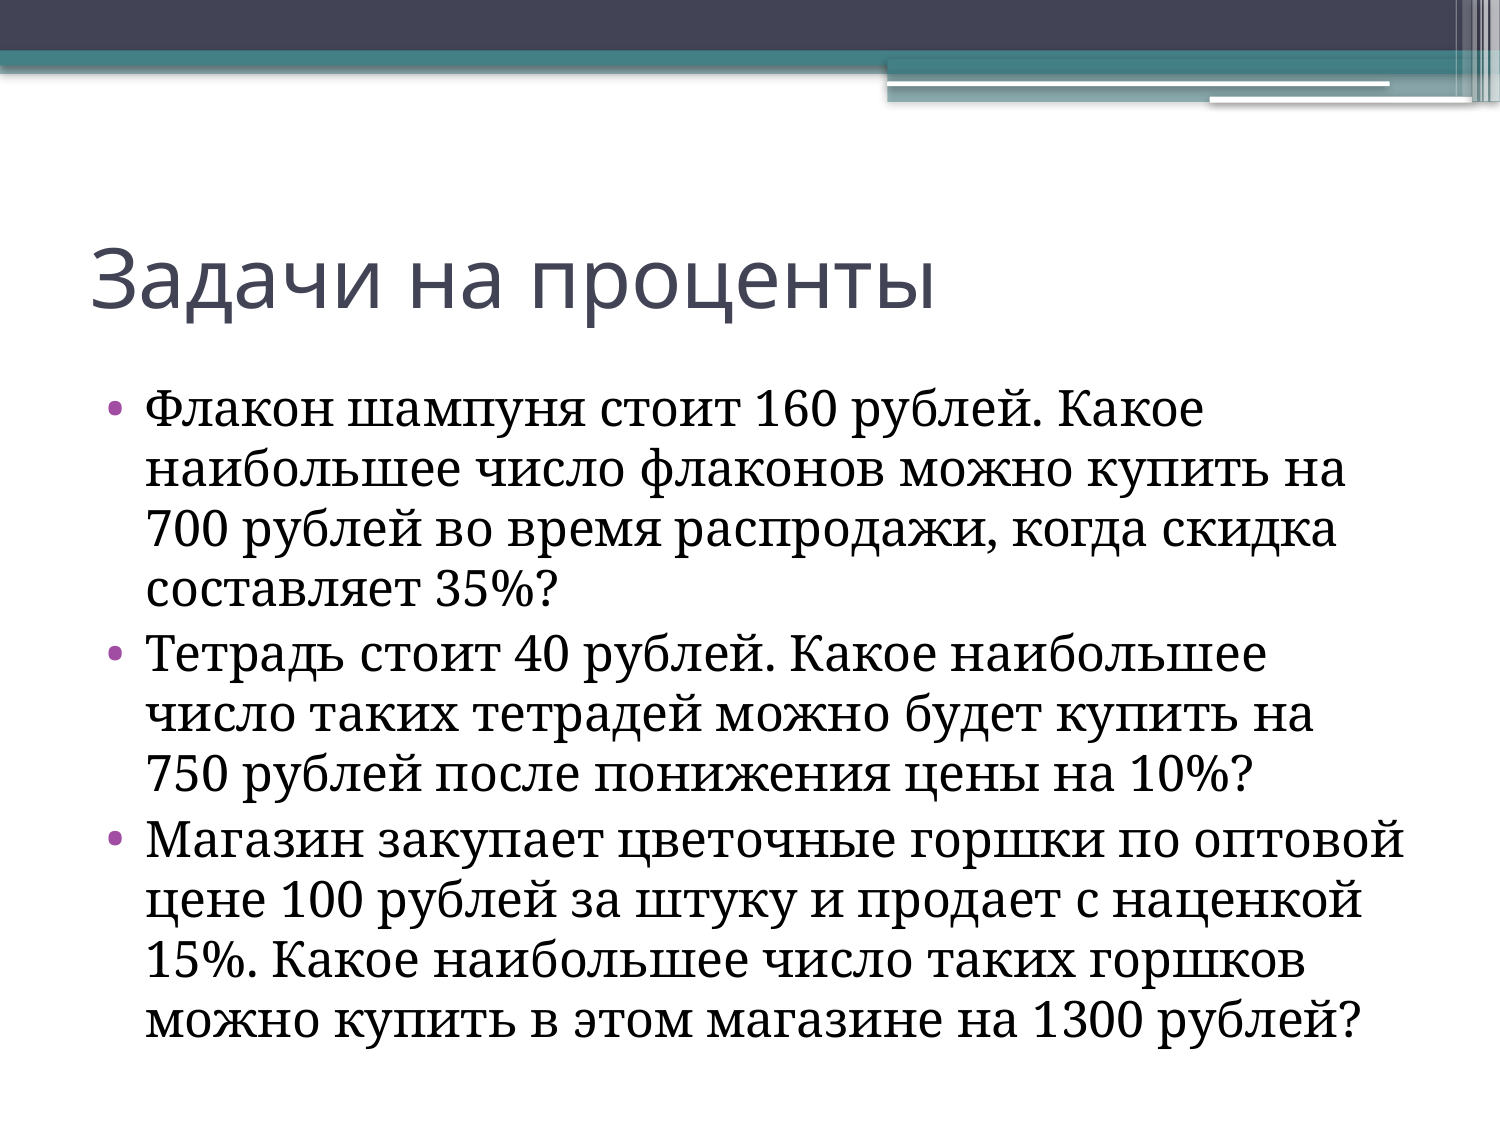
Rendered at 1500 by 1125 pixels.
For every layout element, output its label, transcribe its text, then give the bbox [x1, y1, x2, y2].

list Флакон шампуня стоит 160 рублей. Какое наибольшее число флаконов можно купить на 700 рублей во время распродажи, когда скидка составляет 35%? Тетрадь стоит 40 рублей. Какое наибольшее число таких тетрадей можно будет купить на 750 рублей после понижения цены на 10%? Магазин закупает цветочные горшки по оптовой цене 100 рублей за штуку и продает с наценкой 15%. Какое наибольшее число таких горшков можно купить в этом магазине на 1300 рублей? [74, 368, 1426, 1079]
title Задачи на проценты [74, 187, 1426, 363]
